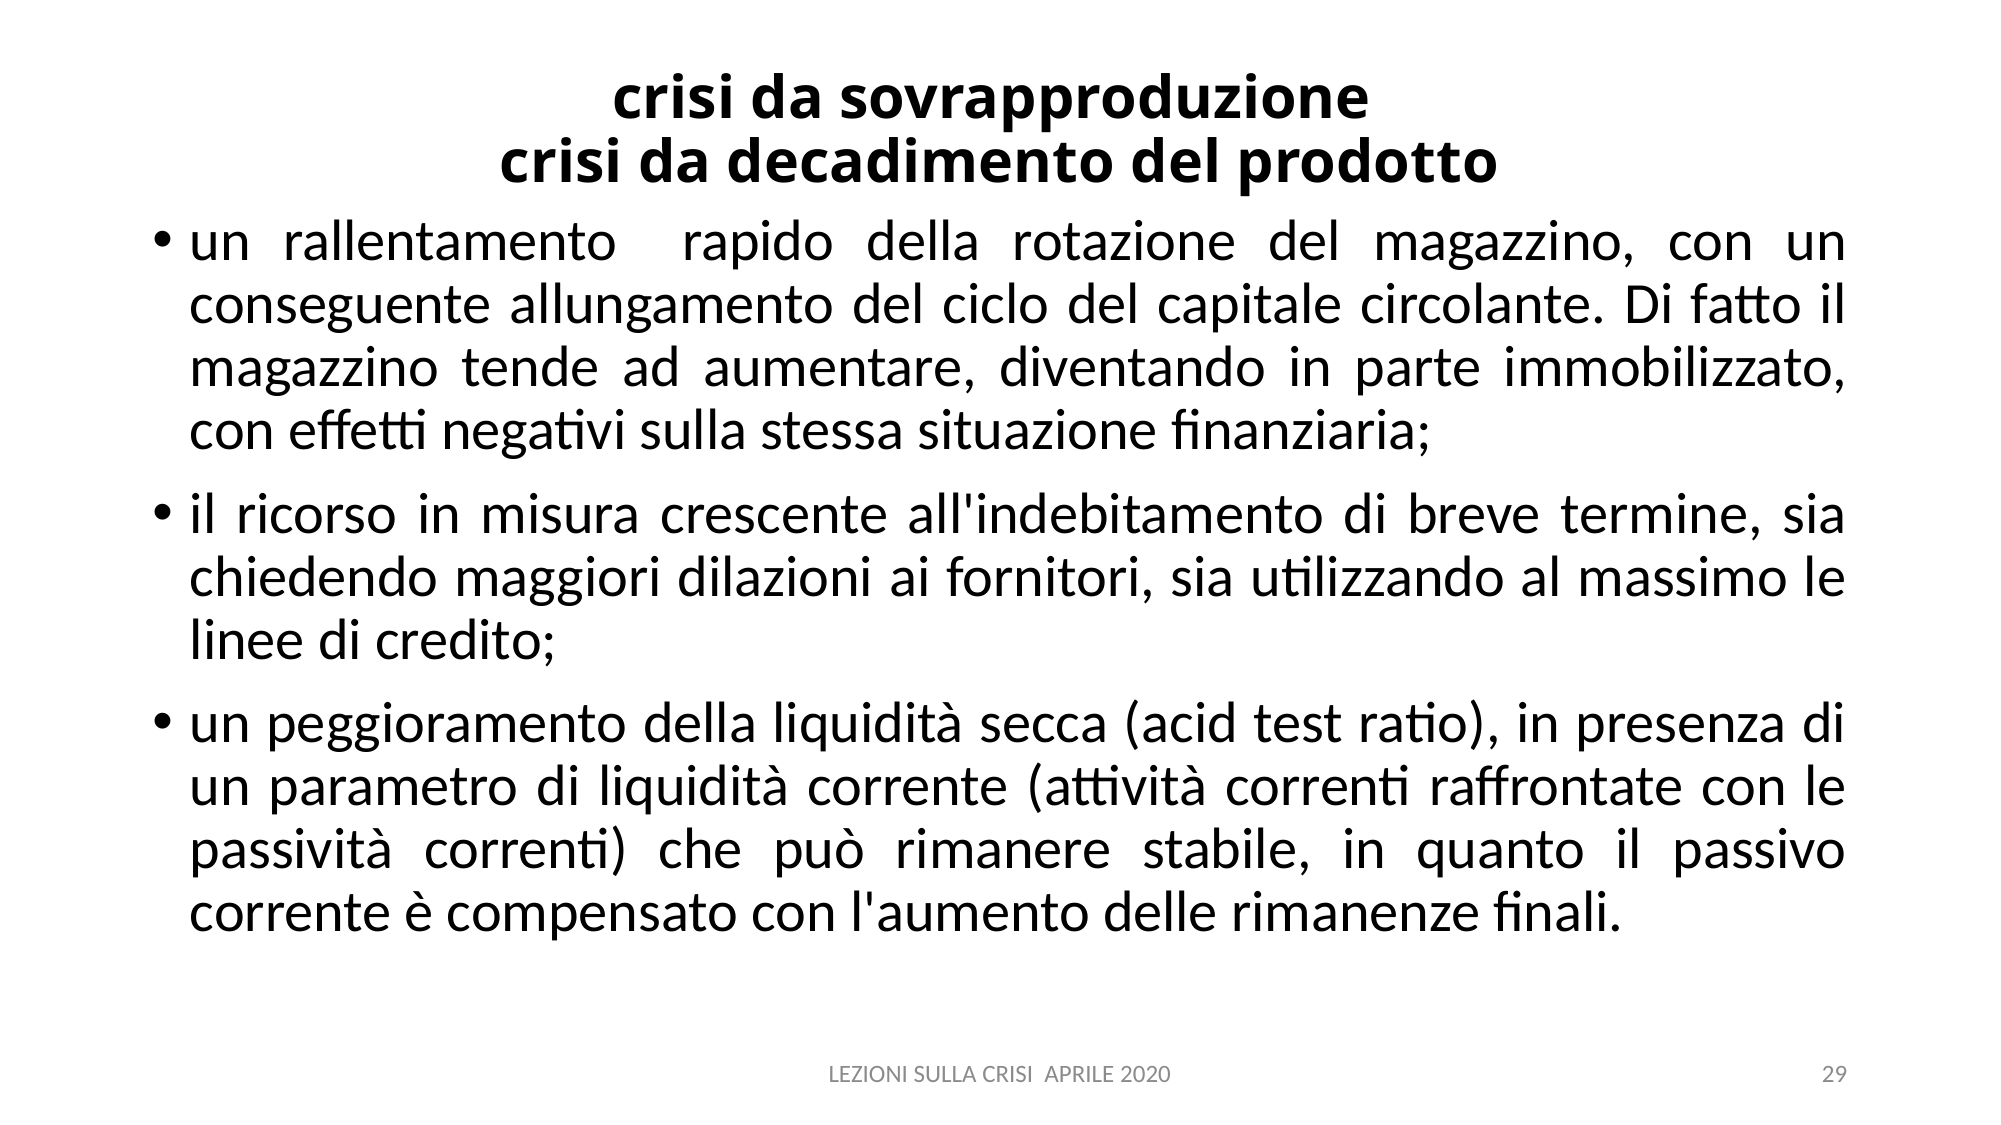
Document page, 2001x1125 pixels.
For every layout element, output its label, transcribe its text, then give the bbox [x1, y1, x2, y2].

slide_number 29 [1412, 1042, 1863, 1103]
footer LEZIONI SULLA CRISI APRILE 2020 [662, 1042, 1338, 1103]
title crisi da sovrapproduzione crisi da decadimento del prodotto [137, 59, 1863, 202]
list un rallentamento rapido della rotazione del magazzino, con un conseguente allungamento del ciclo del capitale circolante. Di fatto il magazzino tende ad aumentare, diventando in parte immobilizzato, con effetti negativi sulla stessa situazione finanziaria; il ricorso in misura crescente all'indebitamento di breve termine, sia chiedendo maggiori dilazioni ai fornitori, sia utilizzando al massimo le linee di credito; un peggioramento della liquidità secca (acid test ratio), in presenza di un parametro di liquidità corrente (attività correnti raffrontate con le passività correnti) che può rimanere stabile, in quanto il passivo corrente è compensato con l'aumento delle rimanenze finali. [137, 202, 1863, 1014]
